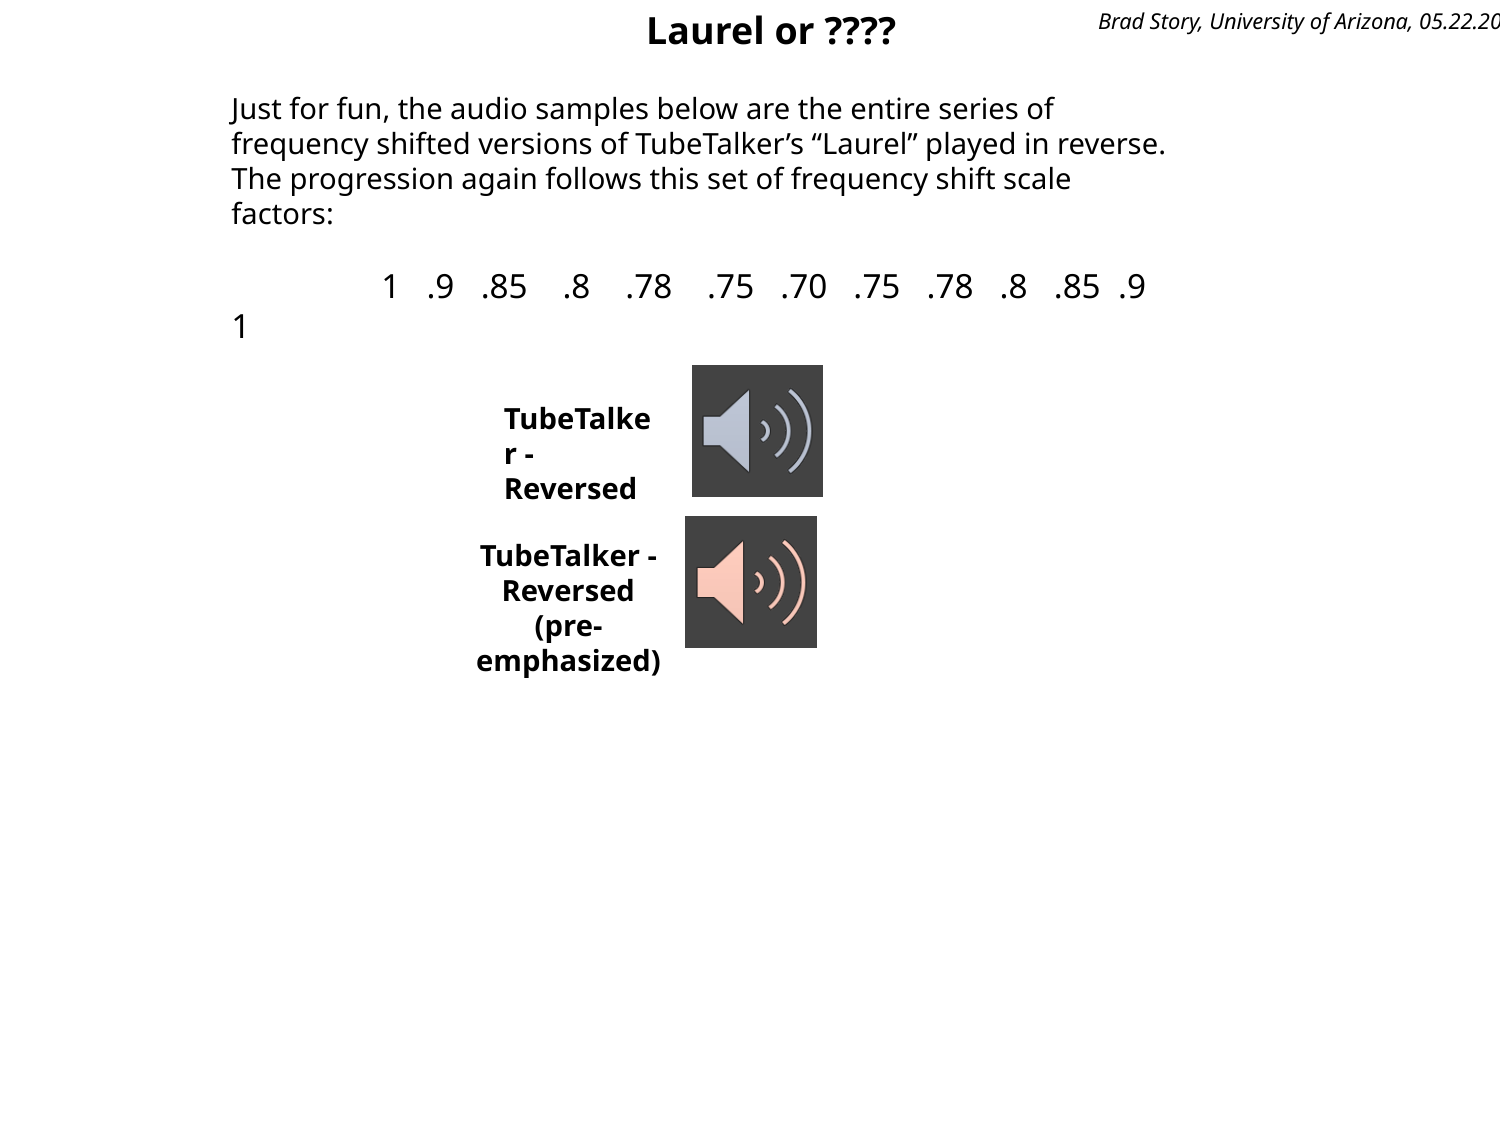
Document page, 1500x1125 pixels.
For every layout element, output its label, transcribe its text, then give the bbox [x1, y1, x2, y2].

picture [690, 364, 825, 498]
picture [684, 515, 818, 649]
text_box Just for fun, the audio samples below are the entire series of frequency shifted versions of TubeTalker’s “Laurel” played in reverse. The progression again follows this set of frequency shift scale factors: 1 .9 .85 .8 .78 .75 .70 .75 .78 .8 .85 .9 1 [216, 83, 1196, 353]
text_box TubeTalker - Reversed (pre-emphasized) [437, 529, 700, 685]
text_box Laurel or ???? [301, 0, 1242, 60]
text_box Brad Story, University of Arizona, 05.22.2018 [1242, 0, 1500, 41]
text_box TubeTalker - Reversed [489, 392, 678, 513]
